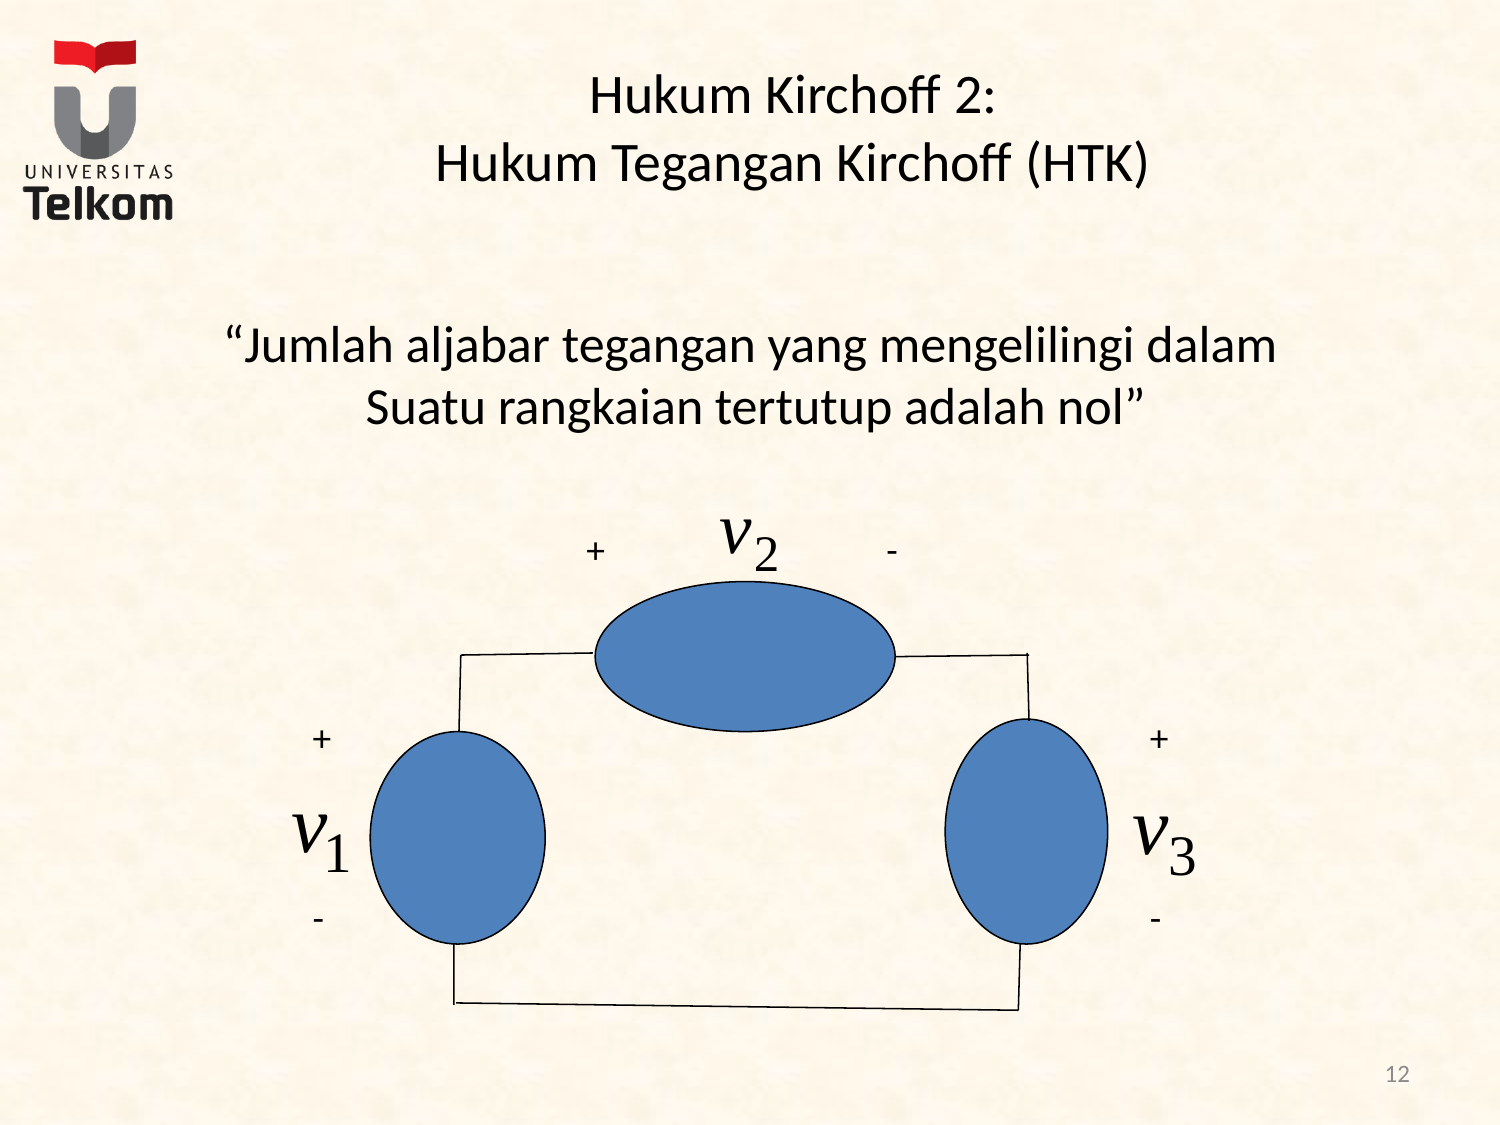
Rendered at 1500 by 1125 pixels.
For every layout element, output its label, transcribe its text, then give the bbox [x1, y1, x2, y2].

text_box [277, 479, 1217, 1011]
slide_number 12 [1074, 1042, 1425, 1103]
text_box “Jumlah aljabar tegangan yang mengelilingi dalam Suatu rangkaian tertutup adalah nol” [159, 302, 1353, 443]
title Hukum Kirchoff 2: Hukum Tegangan Kirchoff (HTK) [191, 50, 1463, 200]
picture [0, 34, 188, 223]
